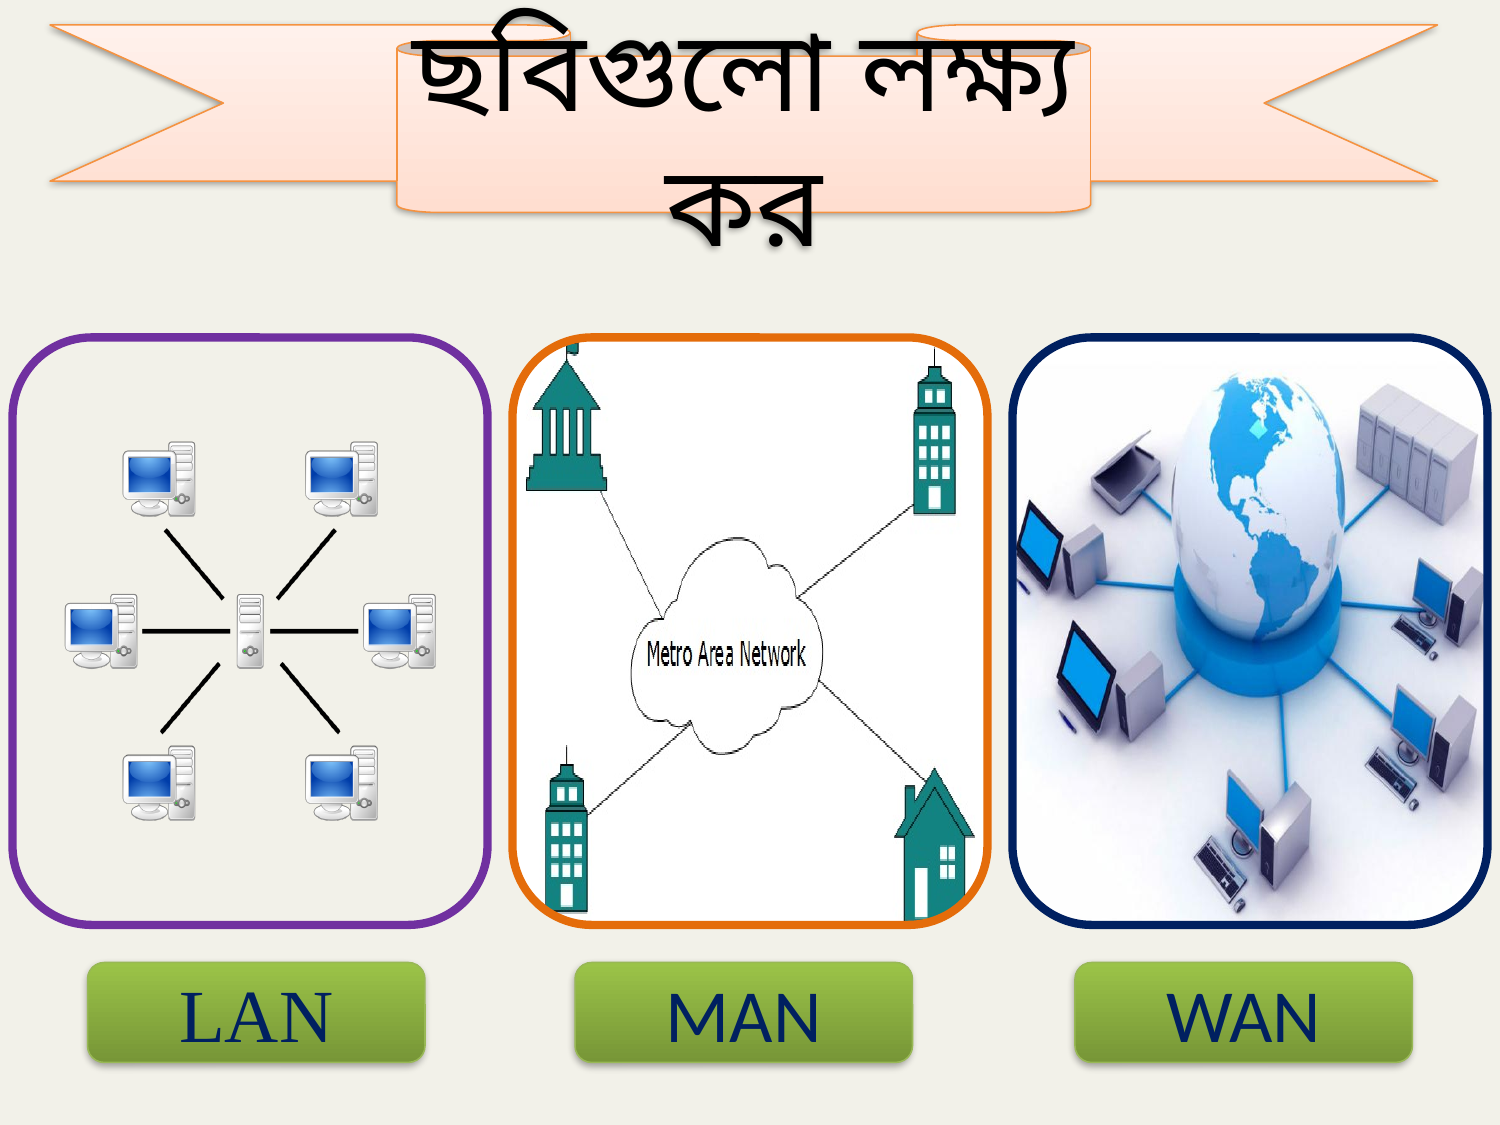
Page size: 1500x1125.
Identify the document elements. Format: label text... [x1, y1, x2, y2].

text_box ছবিগুলো লক্ষ্য কর [49, 24, 1439, 214]
text_box MAN [574, 961, 914, 1064]
text_box [10, 335, 490, 928]
text_box WAN [1074, 961, 1414, 1064]
text_box [1010, 335, 1490, 928]
text_box LAN [86, 961, 426, 1064]
text_box [510, 335, 990, 928]
